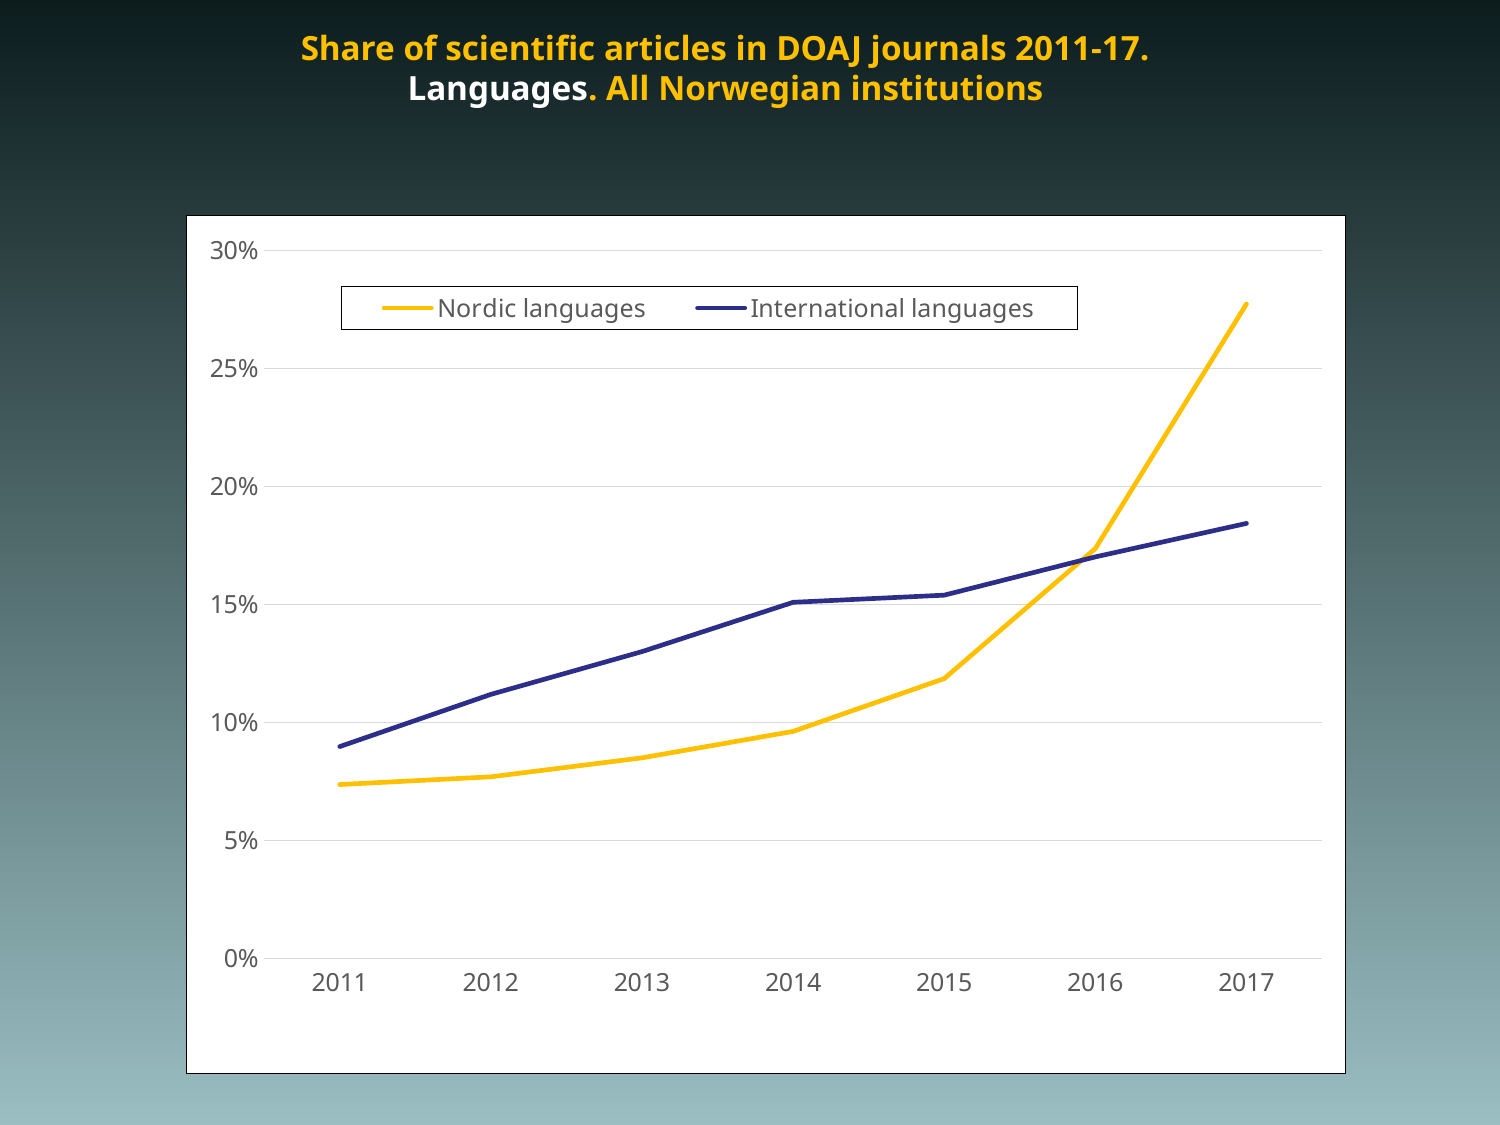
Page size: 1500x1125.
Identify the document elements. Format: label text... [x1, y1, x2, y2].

chart [186, 215, 1346, 1074]
title Share of scientific articles in DOAJ journals 2011-17. Languages. All Norwegian institutions [44, 29, 1408, 105]
